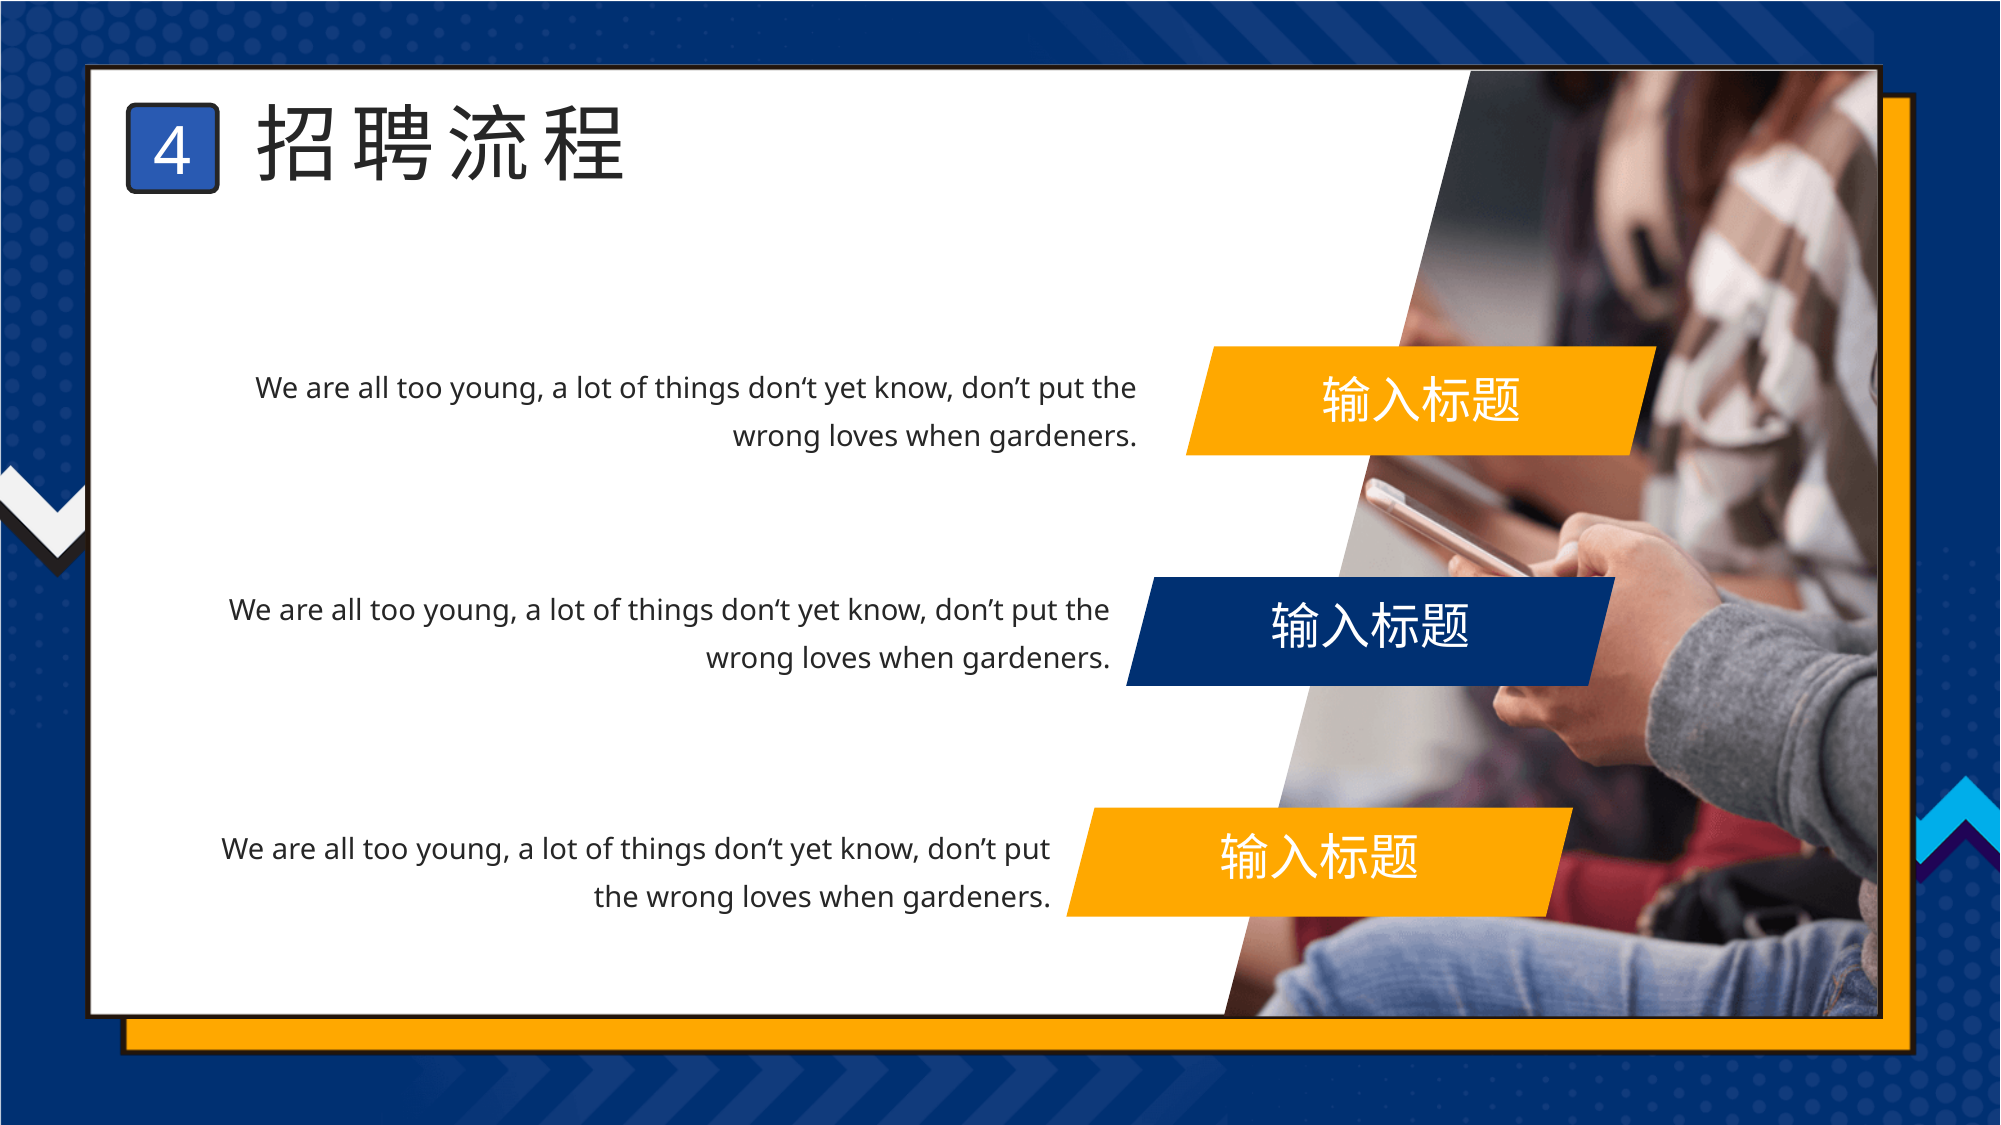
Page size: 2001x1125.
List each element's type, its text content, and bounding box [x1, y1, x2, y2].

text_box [182, 807, 1574, 921]
text_box 招聘流程 [232, 117, 437, 201]
picture [0, 0, 2000, 1125]
text_box [1563, 70, 1877, 1017]
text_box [209, 346, 1657, 460]
text_box 4 [127, 103, 219, 193]
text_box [183, 576, 1616, 686]
